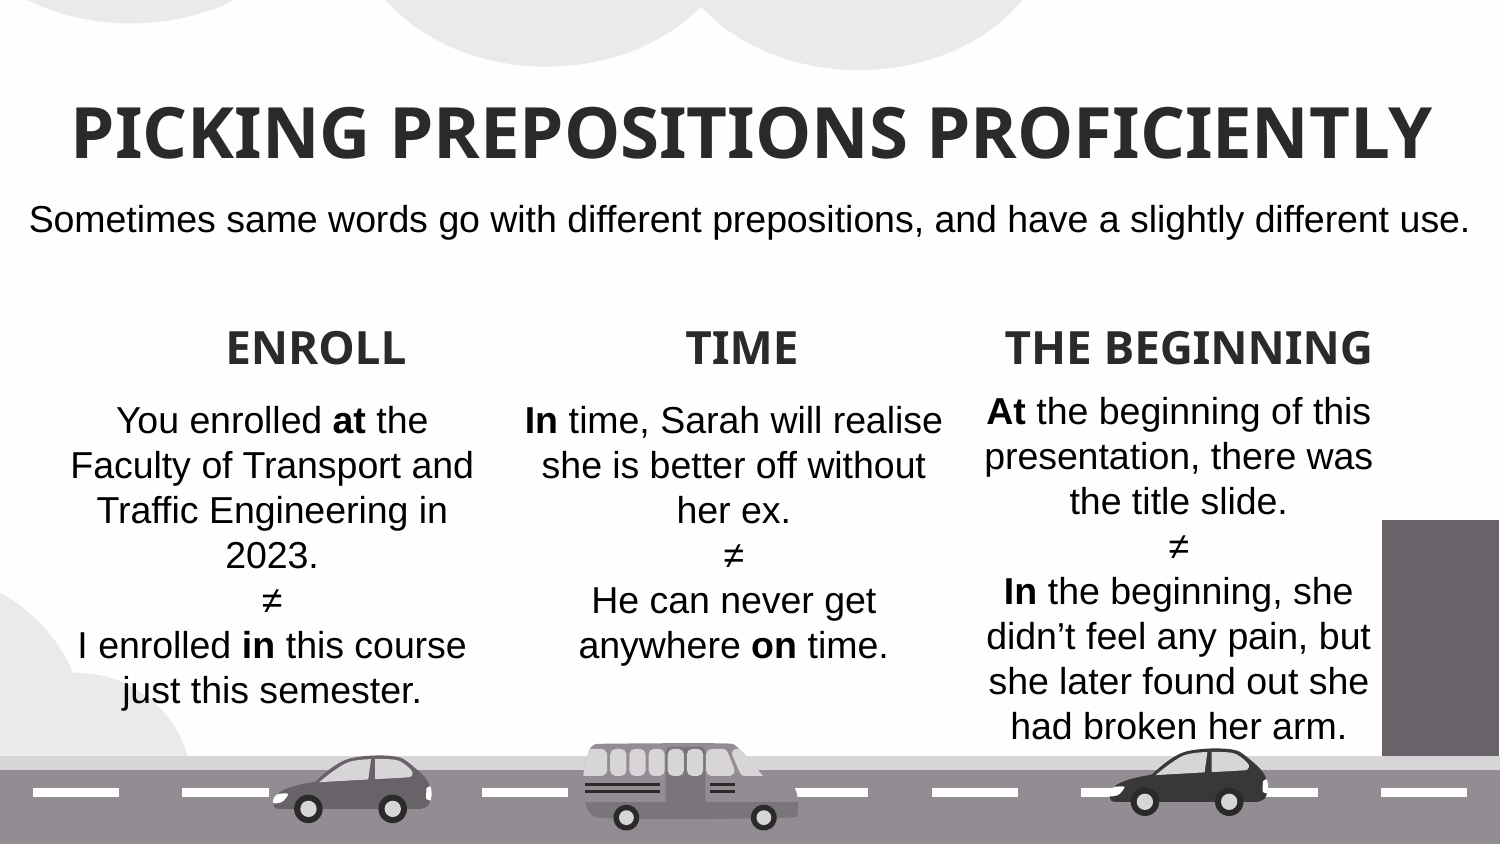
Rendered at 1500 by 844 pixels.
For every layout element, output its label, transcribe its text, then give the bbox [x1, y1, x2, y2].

text_box Sometimes same words go with different prepositions, and have a slightly different use. [0, 187, 1500, 247]
text_box You enrolled at the Faculty of Transport and Traffic Engineering in 2023. ≠ I enrolled in this course just this semester. [41, 388, 503, 719]
text_box At the beginning of this presentation, there was the title slide. ≠ In the beginning, she didn’t feel any pain, but she later found out she had broken her arm. [964, 379, 1393, 755]
subtitle THE BEGINNING [989, 303, 1389, 379]
subtitle ENROLL [137, 303, 495, 388]
text_box In time, Sarah will realise she is better off without her ex. ≠ He can never get anywhere on time. [503, 388, 964, 674]
subtitle TIME [563, 303, 921, 388]
title PICKING PREPOSITIONS PROFICIENTLY [50, 72, 1455, 167]
